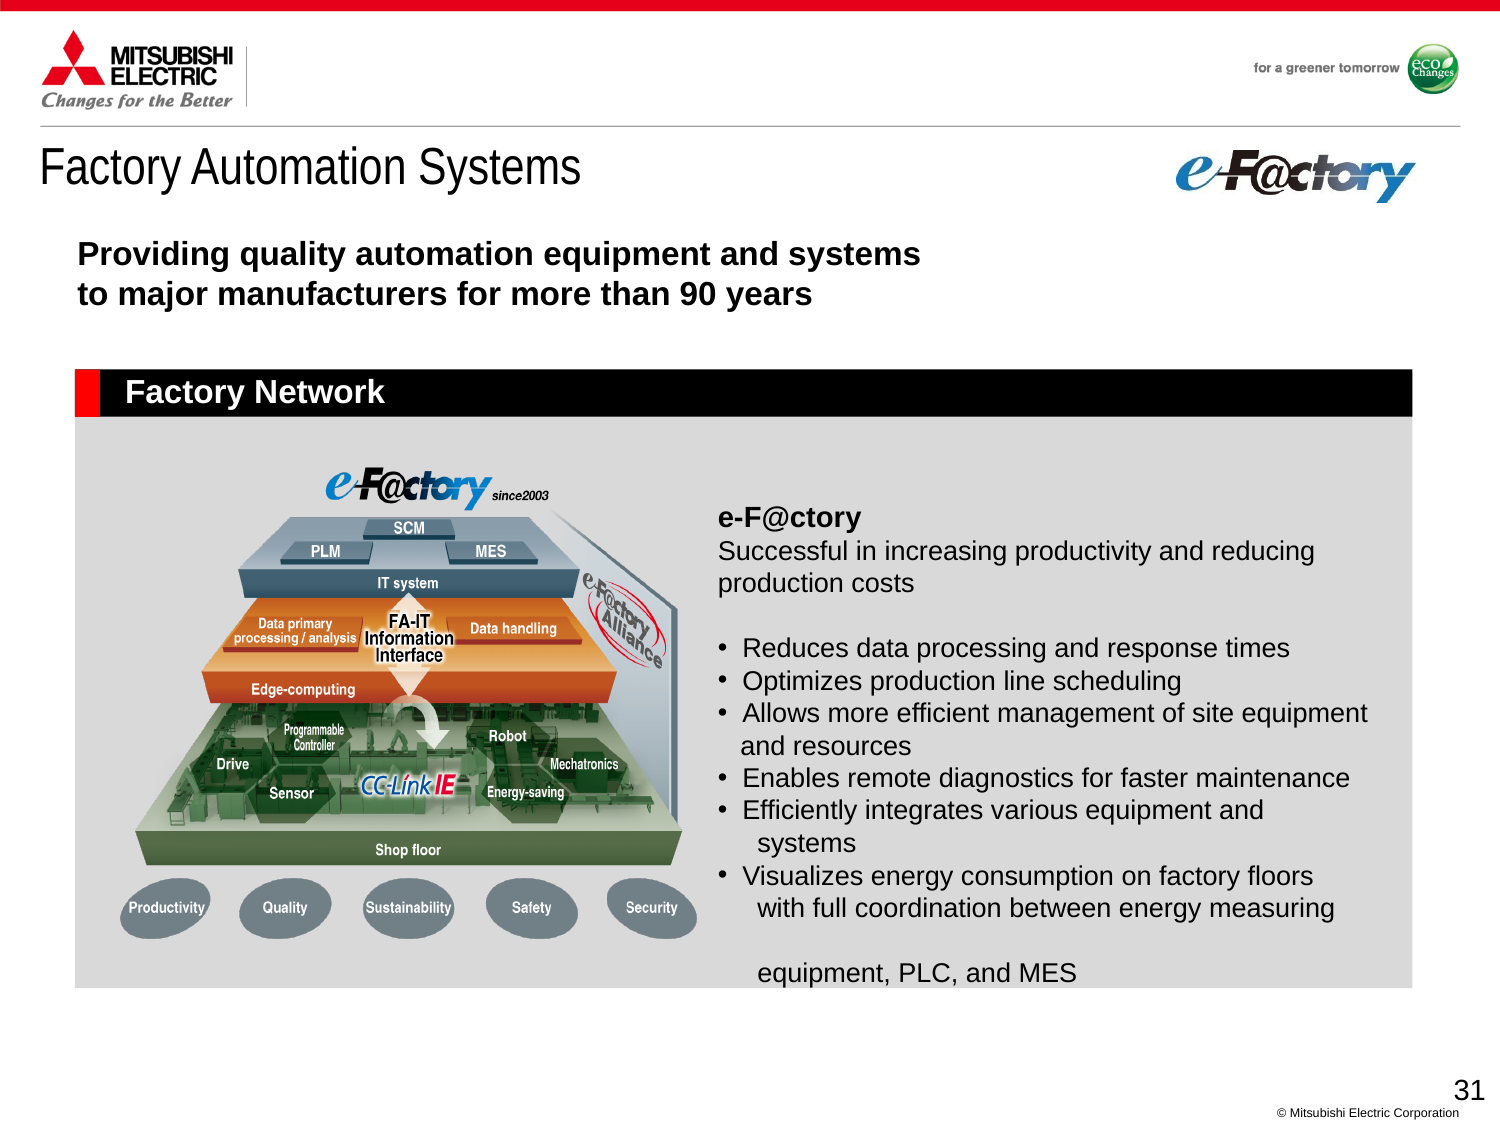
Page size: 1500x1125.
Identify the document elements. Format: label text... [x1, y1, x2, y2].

text_box Factory Network [110, 362, 1150, 418]
text_box e-F@ctory Successful in increasing productivity and reducing production costs Reduces data processing and response times Optimizes production line scheduling Allows more efficient management of site equipment and resources Enables remote diagnostics for faster maintenance Efficiently integrates various equipment and systems Visualizes energy consumption on factory floors with full coordination between energy measuring equipment, PLC, and MES [703, 490, 1416, 996]
text_box Factory Automation Systems [24, 124, 1337, 203]
text_box [100, 369, 110, 417]
text_box [1150, 369, 1413, 417]
text_box Providing quality automation equipment and systems to major manufacturers for more than 90 years [62, 224, 1420, 320]
picture [0, 0, 1500, 1125]
text_box [74, 417, 1413, 989]
text_box [75, 369, 100, 417]
